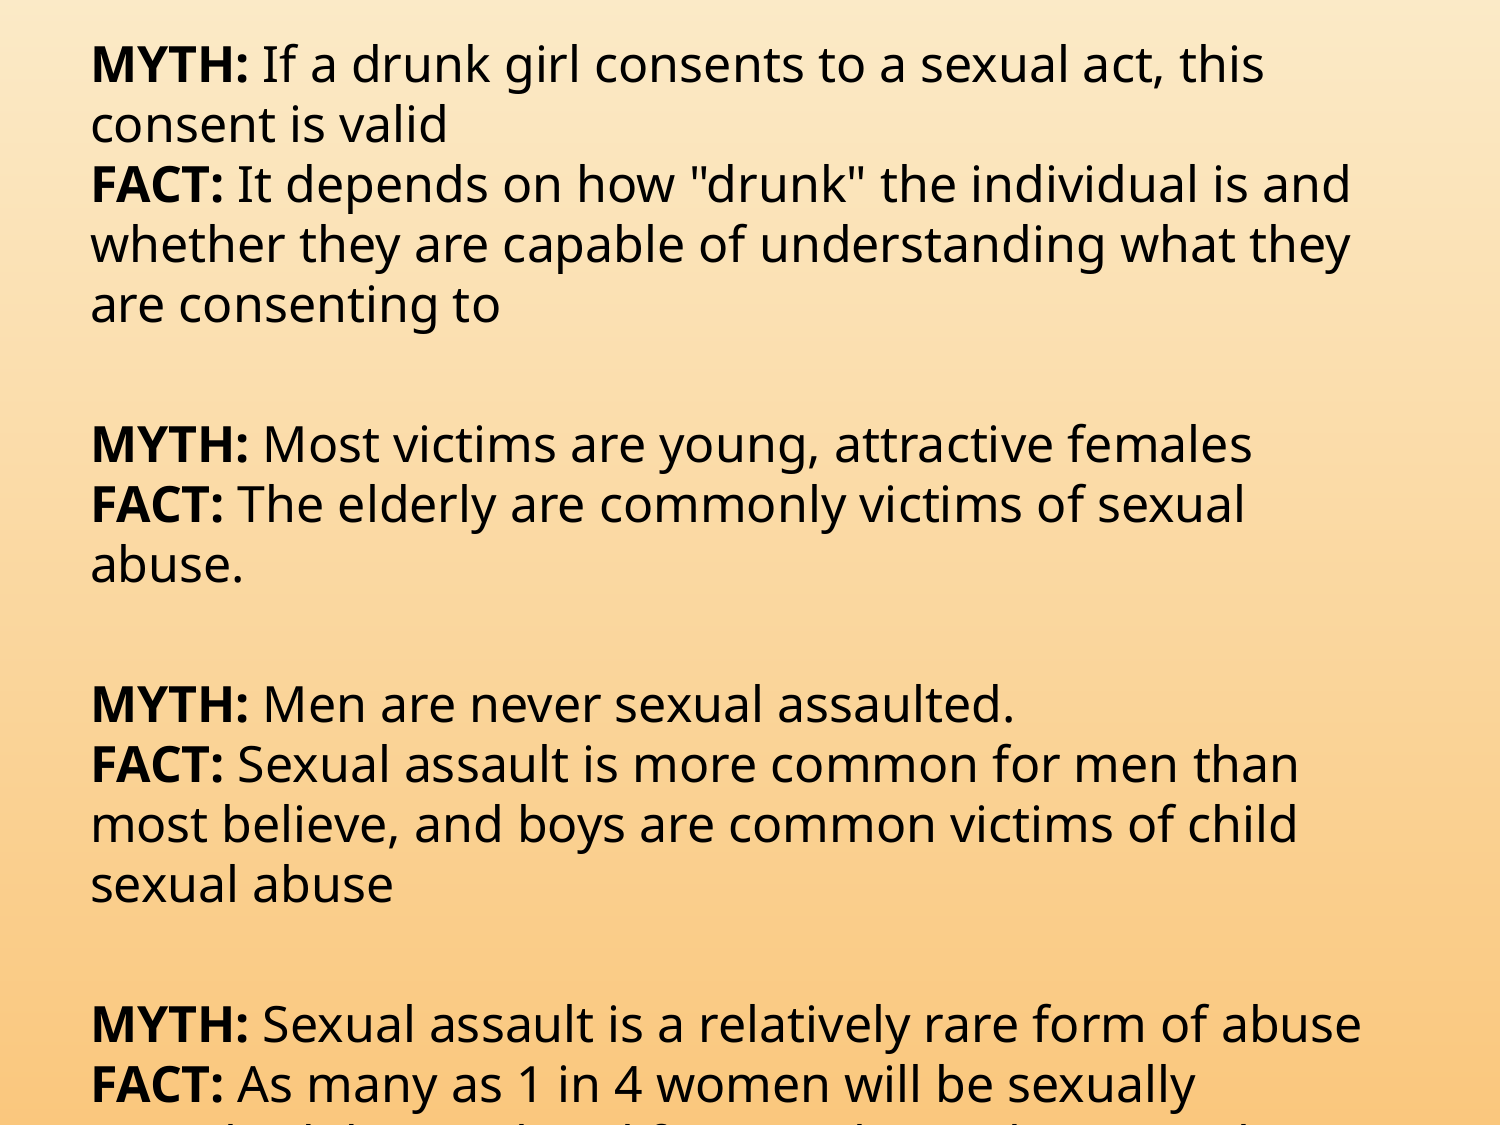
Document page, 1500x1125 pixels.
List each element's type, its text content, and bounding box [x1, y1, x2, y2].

list MYTH: If a drunk girl consents to a sexual act, this consent is valid FACT: It depends on how "drunk" the individual is and whether they are capable of understanding what they are consenting to MYTH: Most victims are young, attractive females FACT: The elderly are commonly victims of sexual abuse. MYTH: Men are never sexual assaulted. FACT: Sexual assault is more common for men than most believe, and boys are common victims of child sexual abuse MYTH: Sexual assault is a relatively rare form of abuse FACT: As many as 1 in 4 women will be sexually assaulted during their lifetime. This makes sexual assault one of the most common serious crimes. [74, 24, 1426, 1088]
